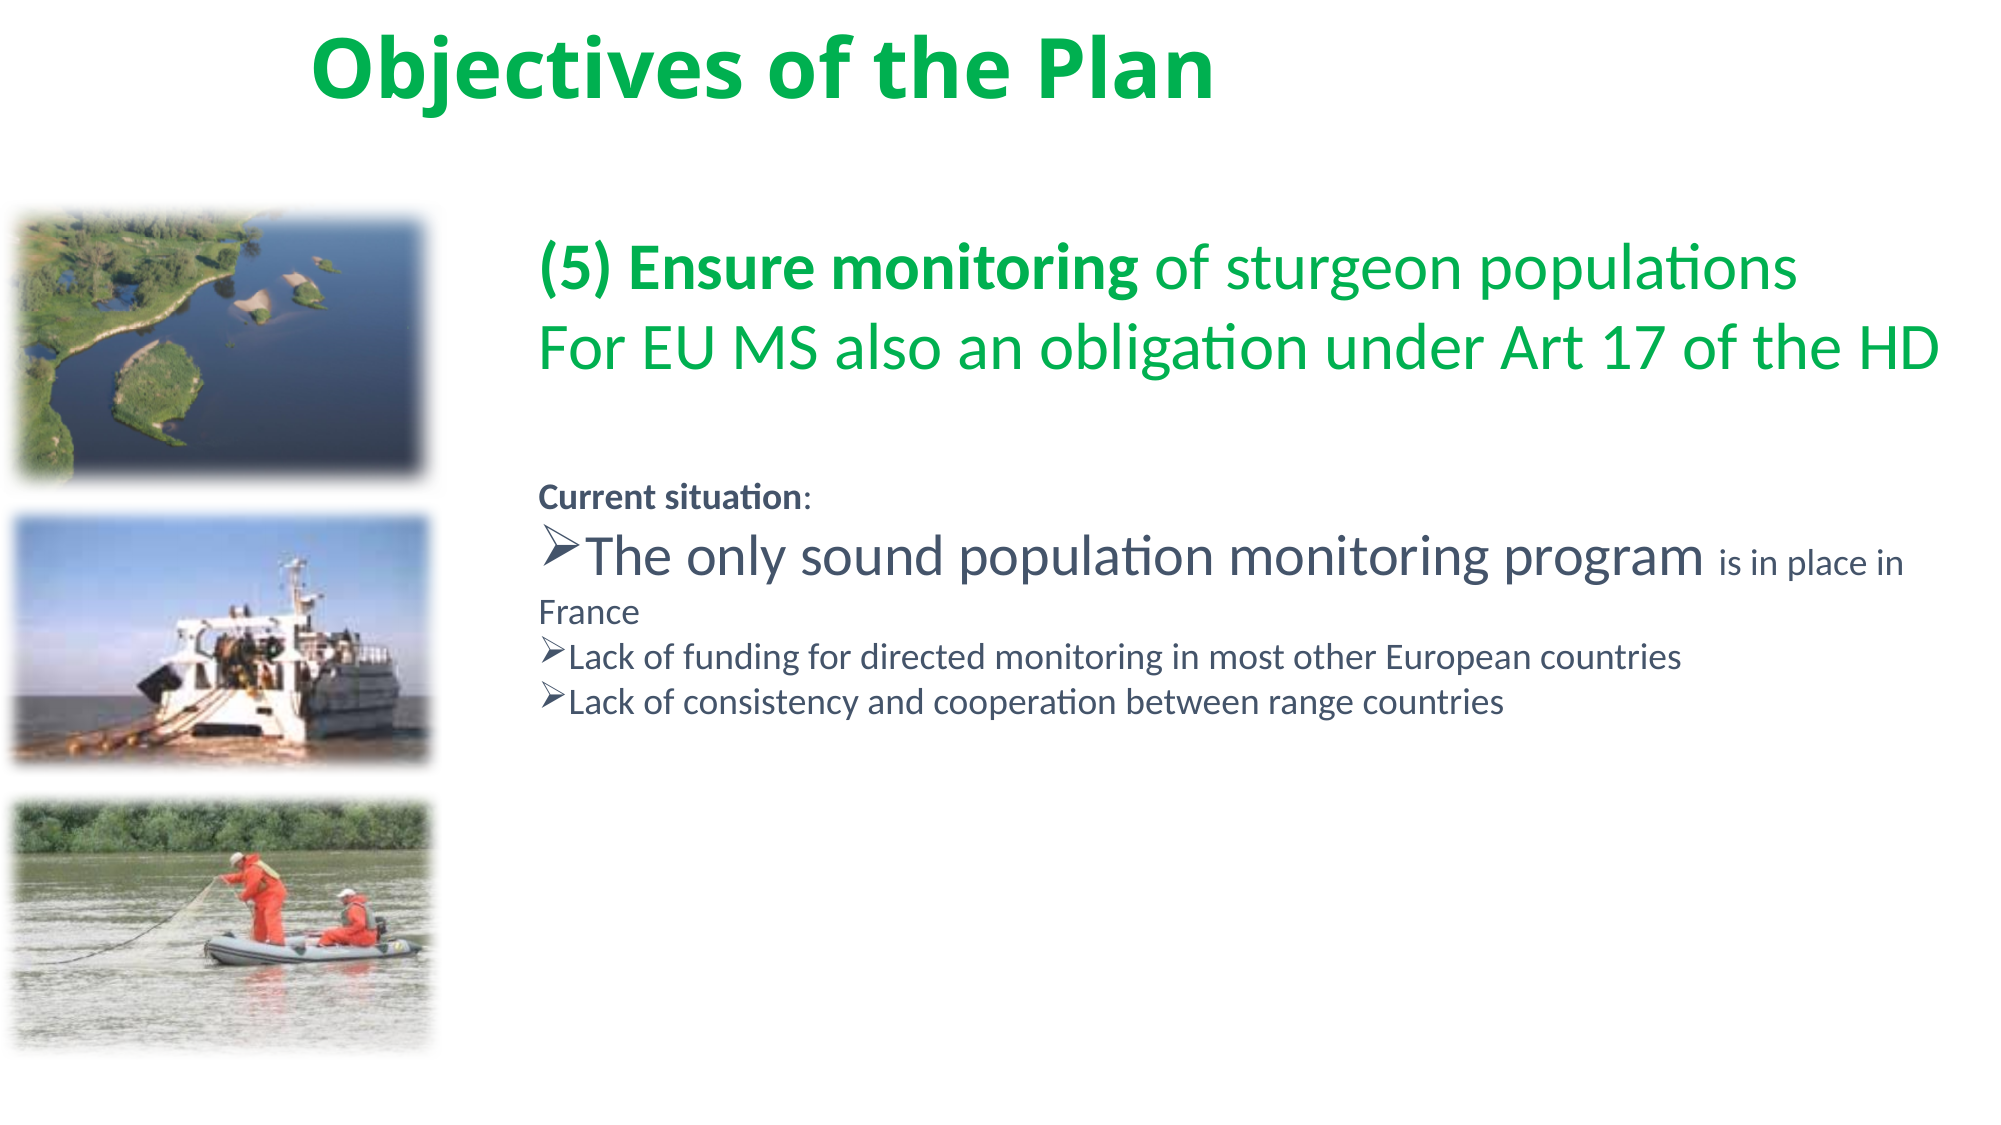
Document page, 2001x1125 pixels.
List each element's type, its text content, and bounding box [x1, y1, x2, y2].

picture [0, 199, 443, 496]
picture [0, 789, 443, 1061]
list (5) Ensure monitoring of sturgeon populations For EU MS also an obligation under Art 17 of the HD Current situation: The only sound population monitoring program is in place in France Lack of funding for directed monitoring in most other European countries Lack of consistency and cooperation between range countries [523, 215, 2000, 1125]
picture [0, 501, 443, 778]
title Objectives of the Plan [294, 19, 2000, 149]
